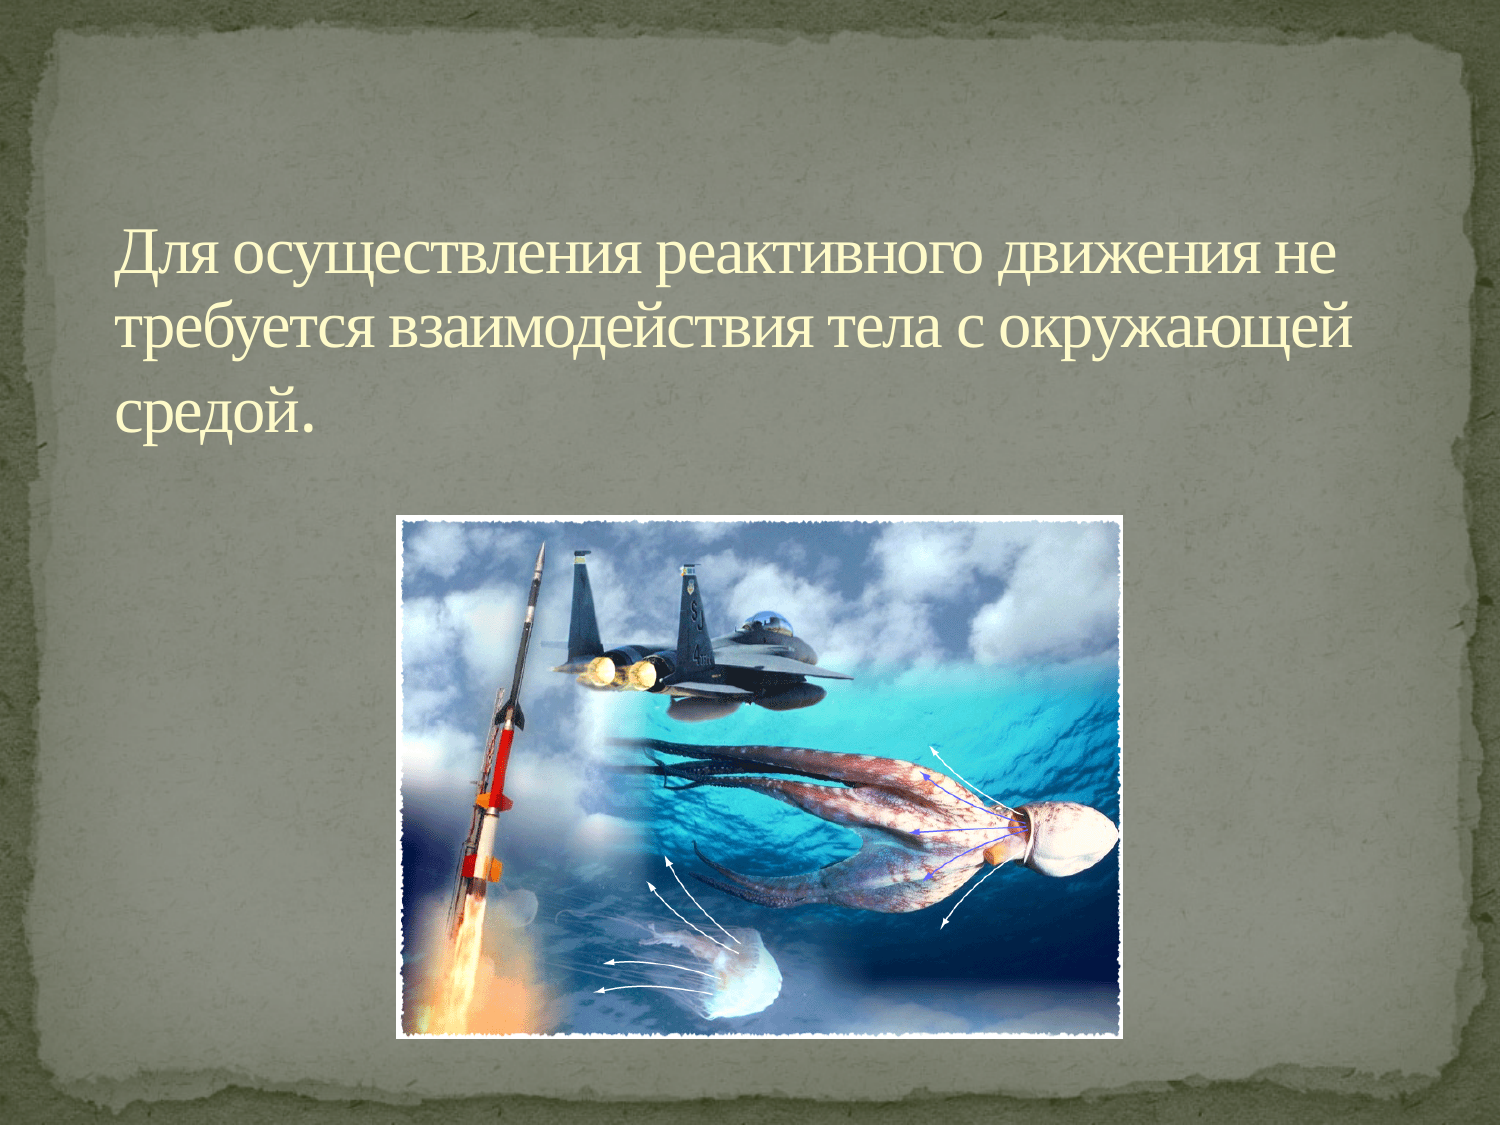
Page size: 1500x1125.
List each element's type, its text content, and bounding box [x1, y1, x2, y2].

picture [395, 515, 1123, 1039]
title Для осуществления реактивного движения не требуется взаимодействия тела с окружающей средой. [100, 0, 1465, 551]
